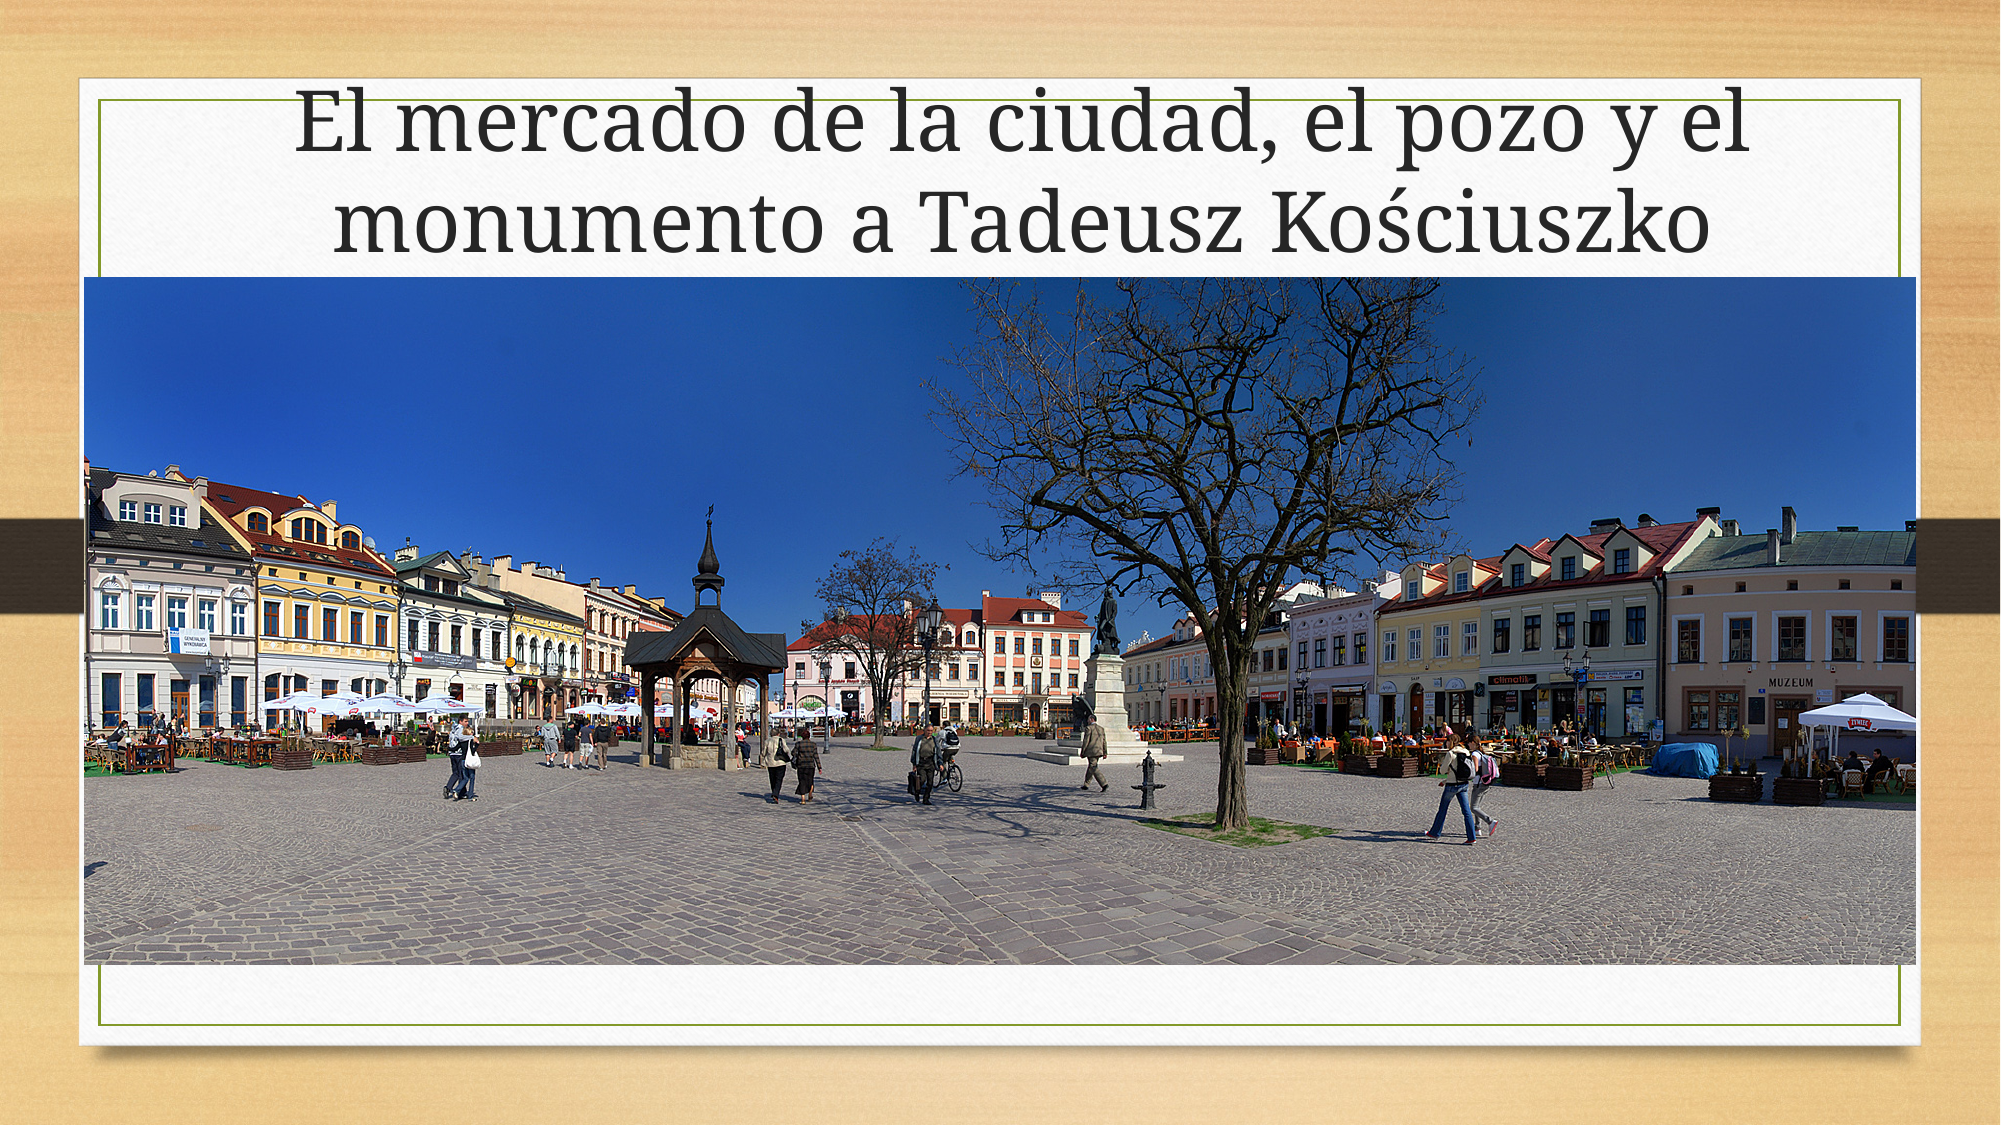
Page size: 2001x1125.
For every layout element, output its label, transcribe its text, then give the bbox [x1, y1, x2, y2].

title El mercado de la ciudad, el pozo y el monumento a Tadeusz Kościuszko [84, 59, 1963, 278]
picture [0, 0, 2001, 1125]
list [83, 277, 1917, 966]
